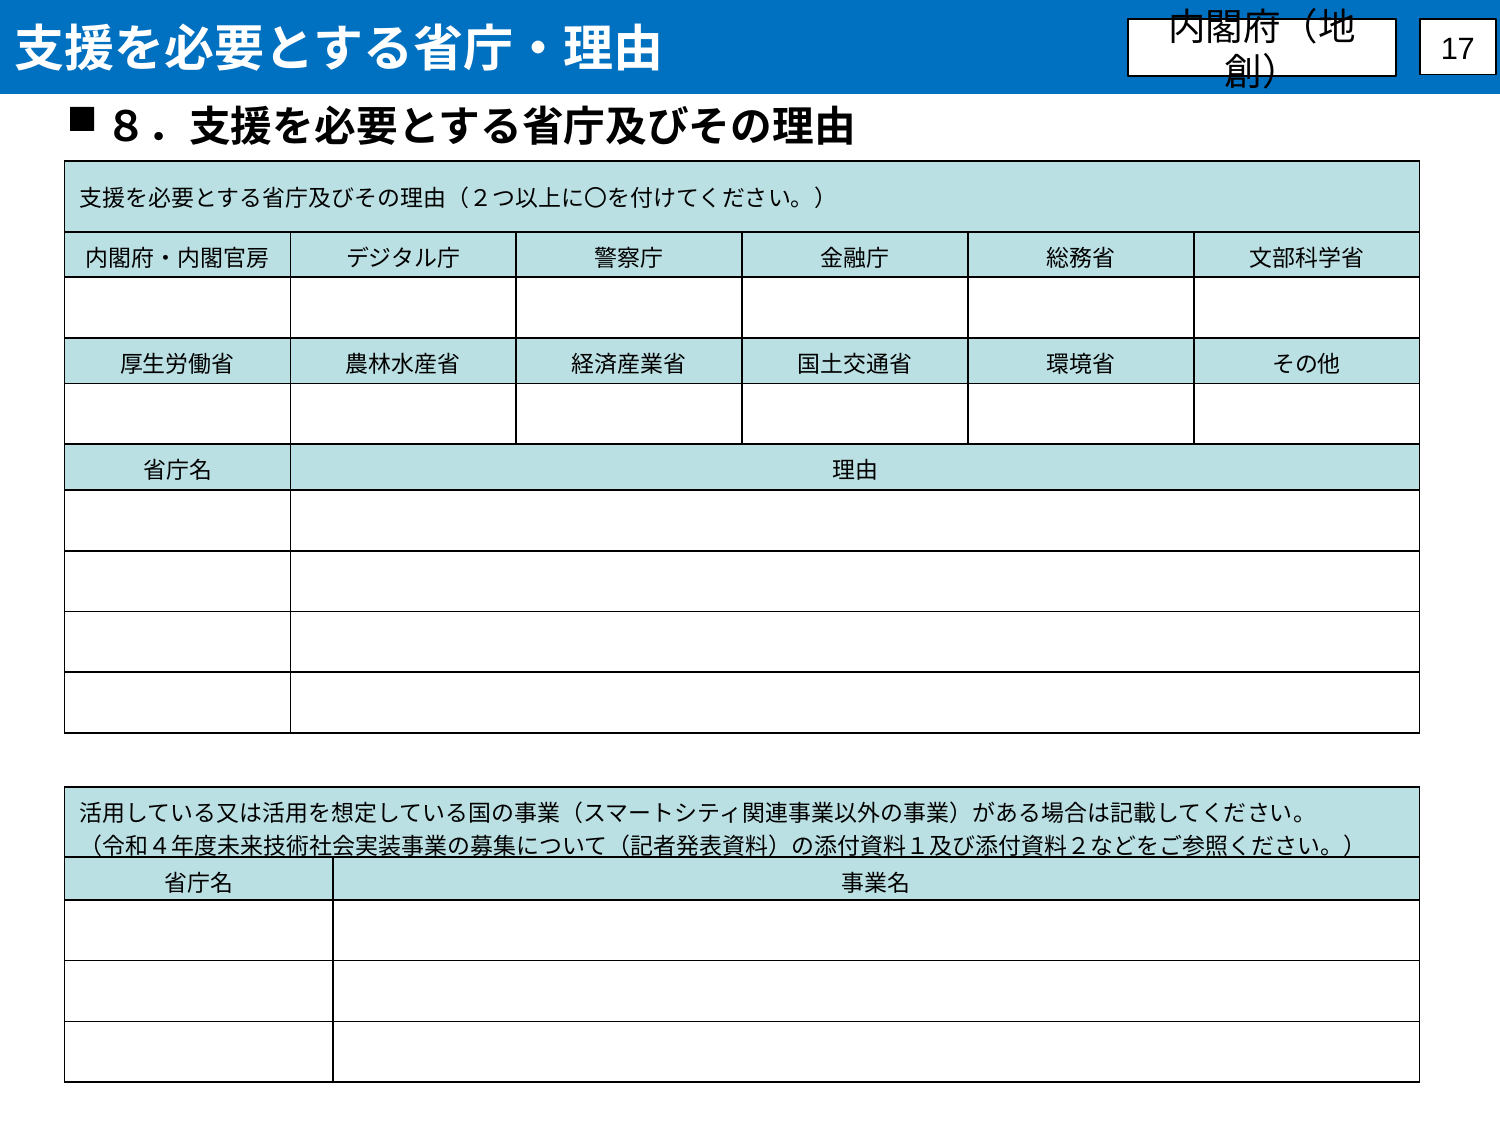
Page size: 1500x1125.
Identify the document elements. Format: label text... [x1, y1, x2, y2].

table_header 支援を必要とする省庁及びその理由（２つ以上に〇を付けてください。） [65, 162, 1419, 231]
table_cell [65, 491, 290, 550]
table_cell [517, 278, 741, 337]
table_cell 厚生労働省 [65, 339, 290, 383]
table_cell 農林水産省 [291, 339, 515, 383]
table_cell [743, 384, 967, 443]
table_cell [517, 384, 741, 443]
table_cell [291, 491, 1419, 550]
table_cell [1195, 384, 1419, 443]
table_cell [65, 673, 290, 732]
table_cell [291, 384, 515, 443]
table_cell 環境省 [969, 339, 1193, 383]
table_cell [334, 1022, 1419, 1081]
table_cell 国土交通省 [743, 339, 967, 383]
table_header 活用している又は活用を想定している国の事業（スマートシティ関連事業以外の事業）がある場合は記載してください。 （令和４年度未来技術社会実装事業の募集について（記者発表資料）の添付資料１及び添付資料２などをご参照ください。） [65, 788, 1419, 856]
table_cell [291, 278, 515, 337]
text_box ８．支援を必要とする省庁及びその理由 [51, 92, 1266, 157]
table_cell 事業名 [334, 858, 1419, 899]
table_cell 文部科学省 [1195, 233, 1419, 276]
table_cell 警察庁 [517, 233, 741, 276]
table_cell [65, 278, 290, 337]
table_cell 経済産業省 [517, 339, 741, 383]
table_cell その他 [1195, 339, 1419, 383]
table_cell [65, 552, 290, 611]
table_cell [65, 961, 332, 1021]
table_cell 金融庁 [743, 233, 967, 276]
table_cell [334, 901, 1419, 960]
table_cell [65, 901, 332, 960]
text_box 支援を必要とする省庁・理由 [0, 0, 1500, 94]
text_box 内閣府（地創） [1126, 17, 1398, 78]
table_cell [65, 1022, 332, 1081]
table_cell 省庁名 [65, 858, 332, 899]
table_cell [291, 612, 1419, 671]
table_cell [969, 278, 1193, 337]
table_cell 内閣府・内閣官房 [65, 233, 290, 276]
table_cell [1195, 278, 1419, 337]
table_cell 省庁名 [65, 445, 290, 489]
table_cell 総務省 [969, 233, 1193, 276]
table_cell [291, 552, 1419, 611]
table_cell [743, 278, 967, 337]
table_cell デジタル庁 [291, 233, 515, 276]
table_cell [969, 384, 1193, 443]
table_cell [334, 961, 1419, 1021]
table_cell [65, 612, 290, 671]
text_box 17 [1418, 17, 1498, 77]
table_cell [65, 384, 290, 443]
table_cell 理由 [291, 445, 1419, 489]
table_cell [291, 673, 1419, 732]
